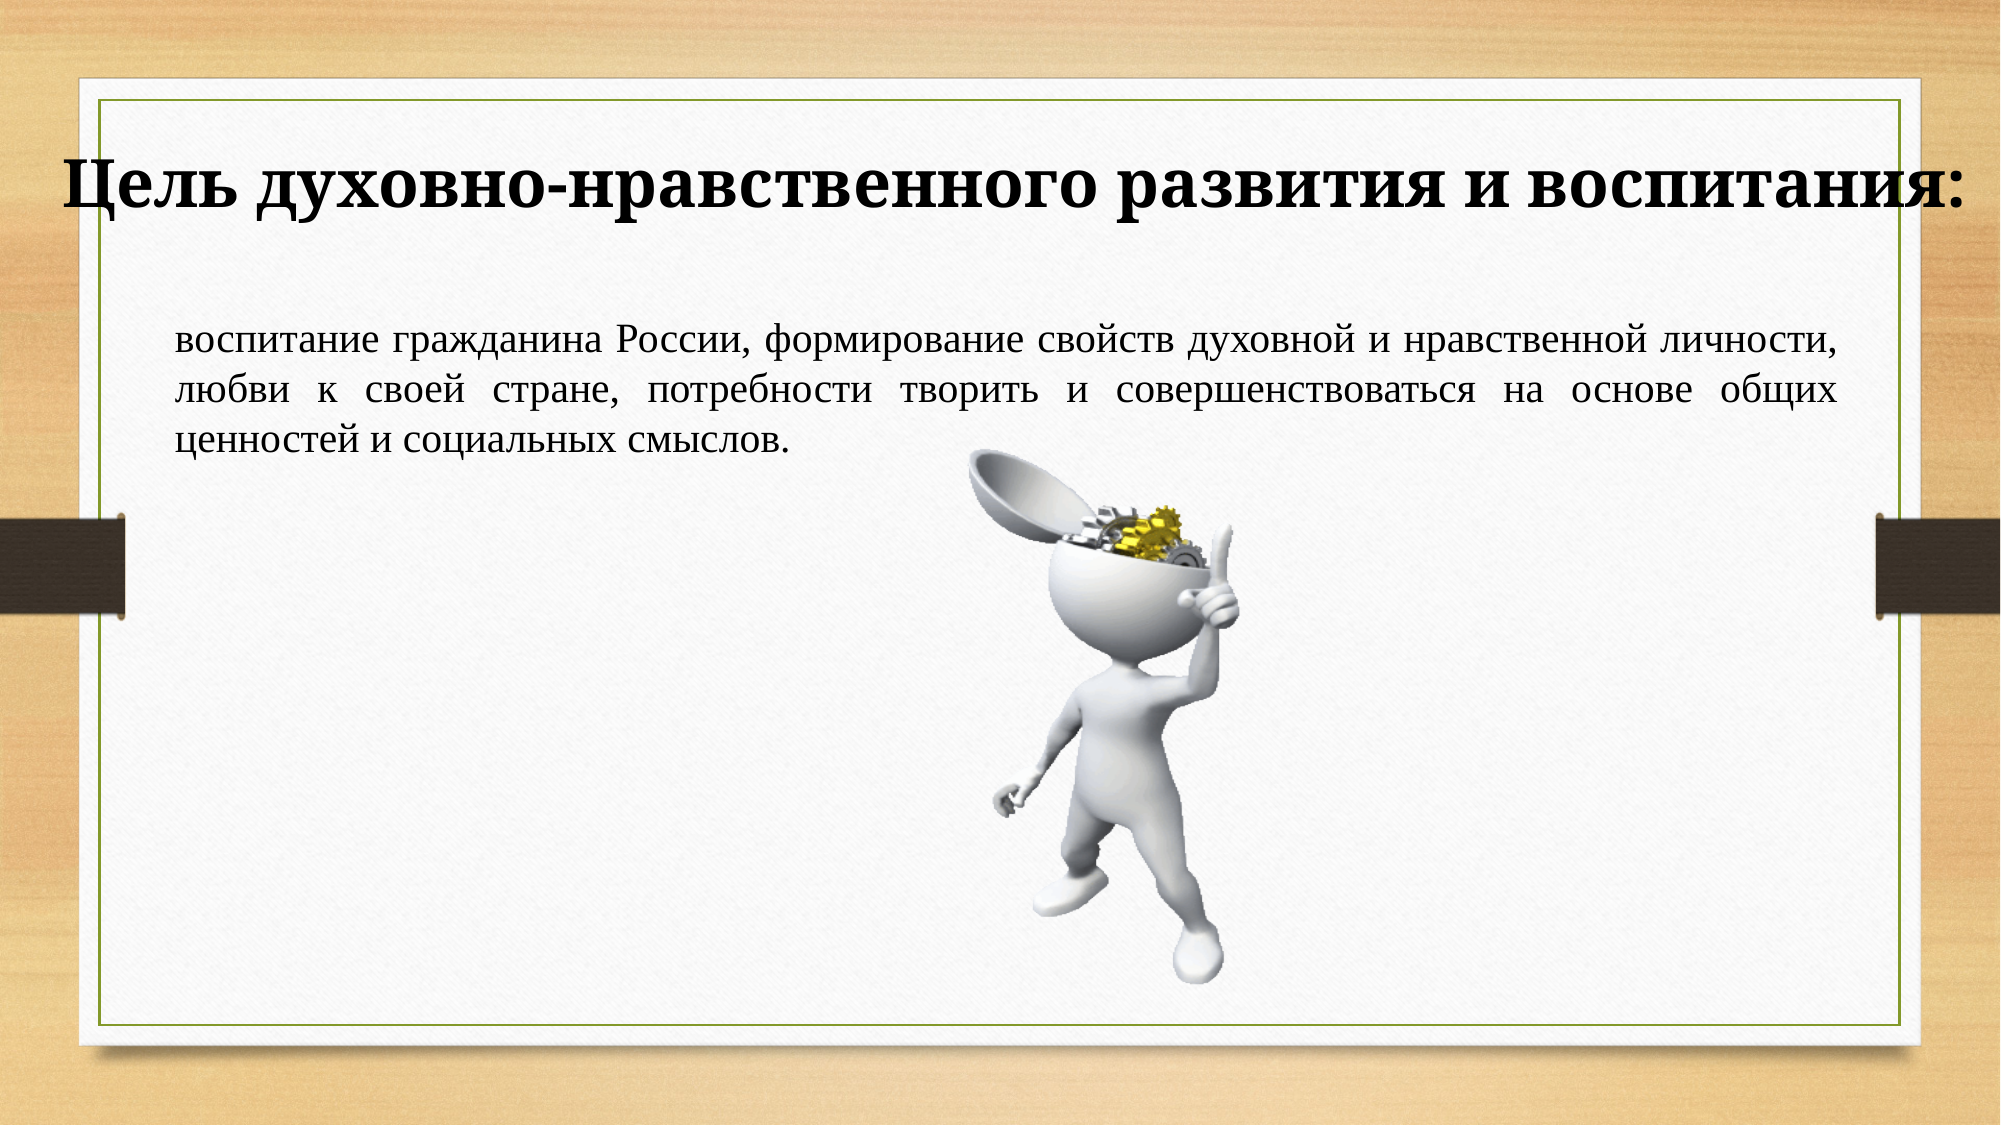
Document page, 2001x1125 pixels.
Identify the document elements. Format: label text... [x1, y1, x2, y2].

picture [0, 0, 2001, 1125]
text_box воспитание гражданина России, формирование свойств духовной и нравственной личности, любви к своей стране, потребности творить и совершенствоваться на основе общих ценностей и социальных смыслов. [160, 309, 1854, 469]
text_box Цель духовно-нравственного развития и воспитания: [47, 133, 2000, 309]
